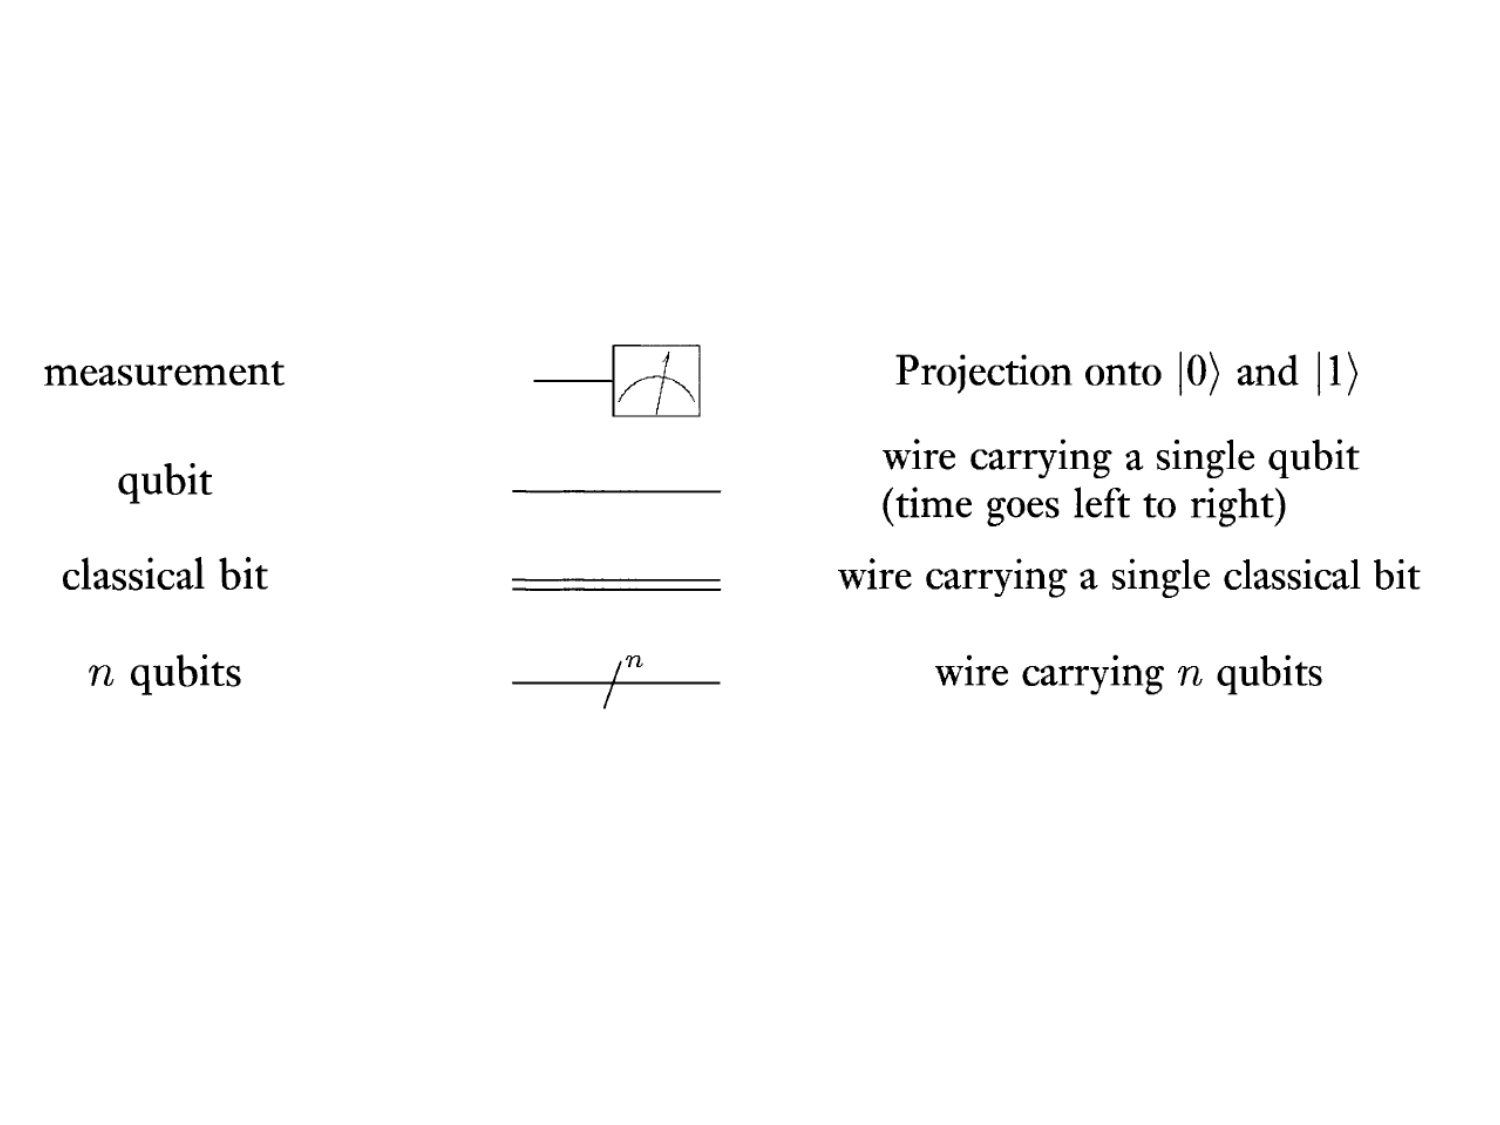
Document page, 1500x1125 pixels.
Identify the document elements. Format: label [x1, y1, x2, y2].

picture [29, 312, 1449, 740]
